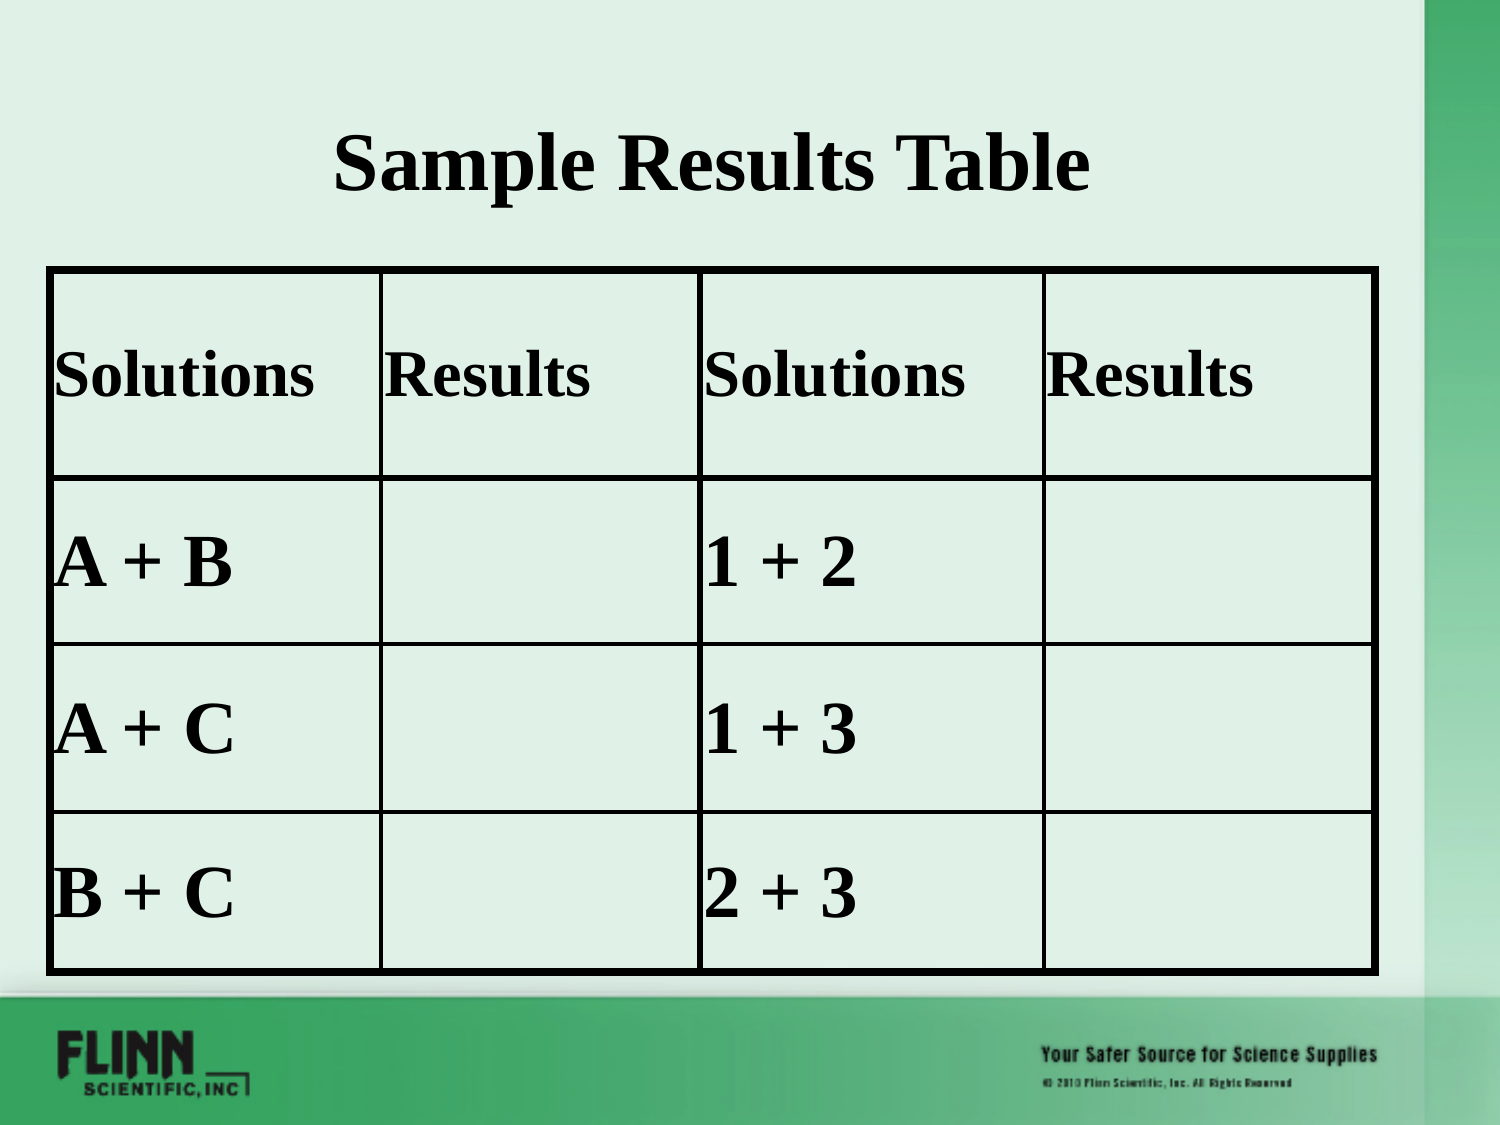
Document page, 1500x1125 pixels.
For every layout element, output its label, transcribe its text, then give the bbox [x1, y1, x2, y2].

table_cell A + B [54, 481, 379, 642]
title Sample Results Table [0, 99, 1425, 248]
table_header Solutions [54, 274, 379, 475]
table_cell [1046, 814, 1371, 968]
table_cell A + C [54, 646, 379, 810]
table_cell [383, 646, 697, 810]
table_cell 2 + 3 [703, 814, 1042, 968]
table_cell B + C [54, 814, 379, 968]
table_cell 1 + 2 [703, 481, 1042, 642]
picture [0, 0, 1500, 1125]
table_cell [1046, 646, 1371, 810]
table_cell 1 + 3 [703, 646, 1042, 810]
table_header Results [383, 274, 697, 475]
table_header Results [1046, 274, 1371, 475]
table_cell [383, 814, 697, 968]
table_cell [383, 481, 697, 642]
table_cell [1046, 481, 1371, 642]
table_header Solutions [703, 274, 1042, 475]
